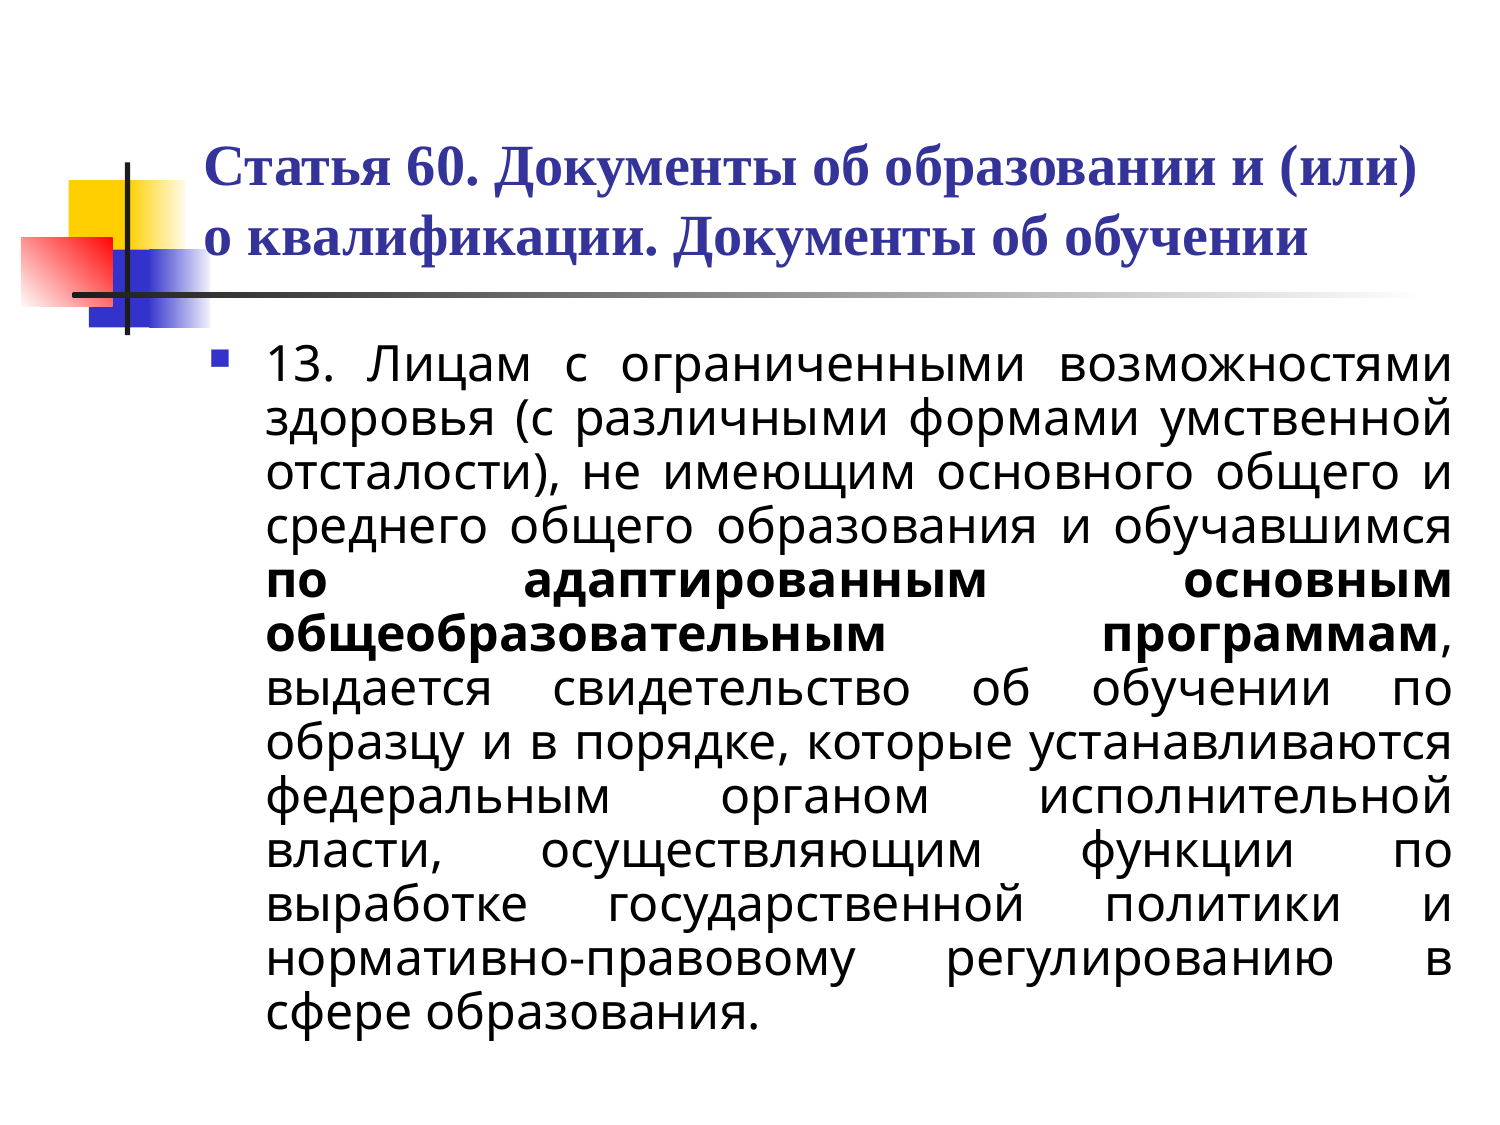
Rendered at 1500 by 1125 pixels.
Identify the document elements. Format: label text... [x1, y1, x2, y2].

list 13. Лицам с ограниченными возможностями здоровья (с различными формами умственной отсталости), не имеющим основного общего и среднего общего образования и обучавшимся по адаптированным основным общеобразовательным программам, выдается свидетельство об обучении по образцу и в порядке, которые устанавливаются федеральным органом исполнительной власти, осуществляющим функции по выработке государственной политики и нормативно-правовому регулированию в сфере образования. [193, 330, 1470, 1007]
title Статья 60. Документы об образовании и (или) о квалификации. Документы об обучении [188, 34, 1468, 276]
